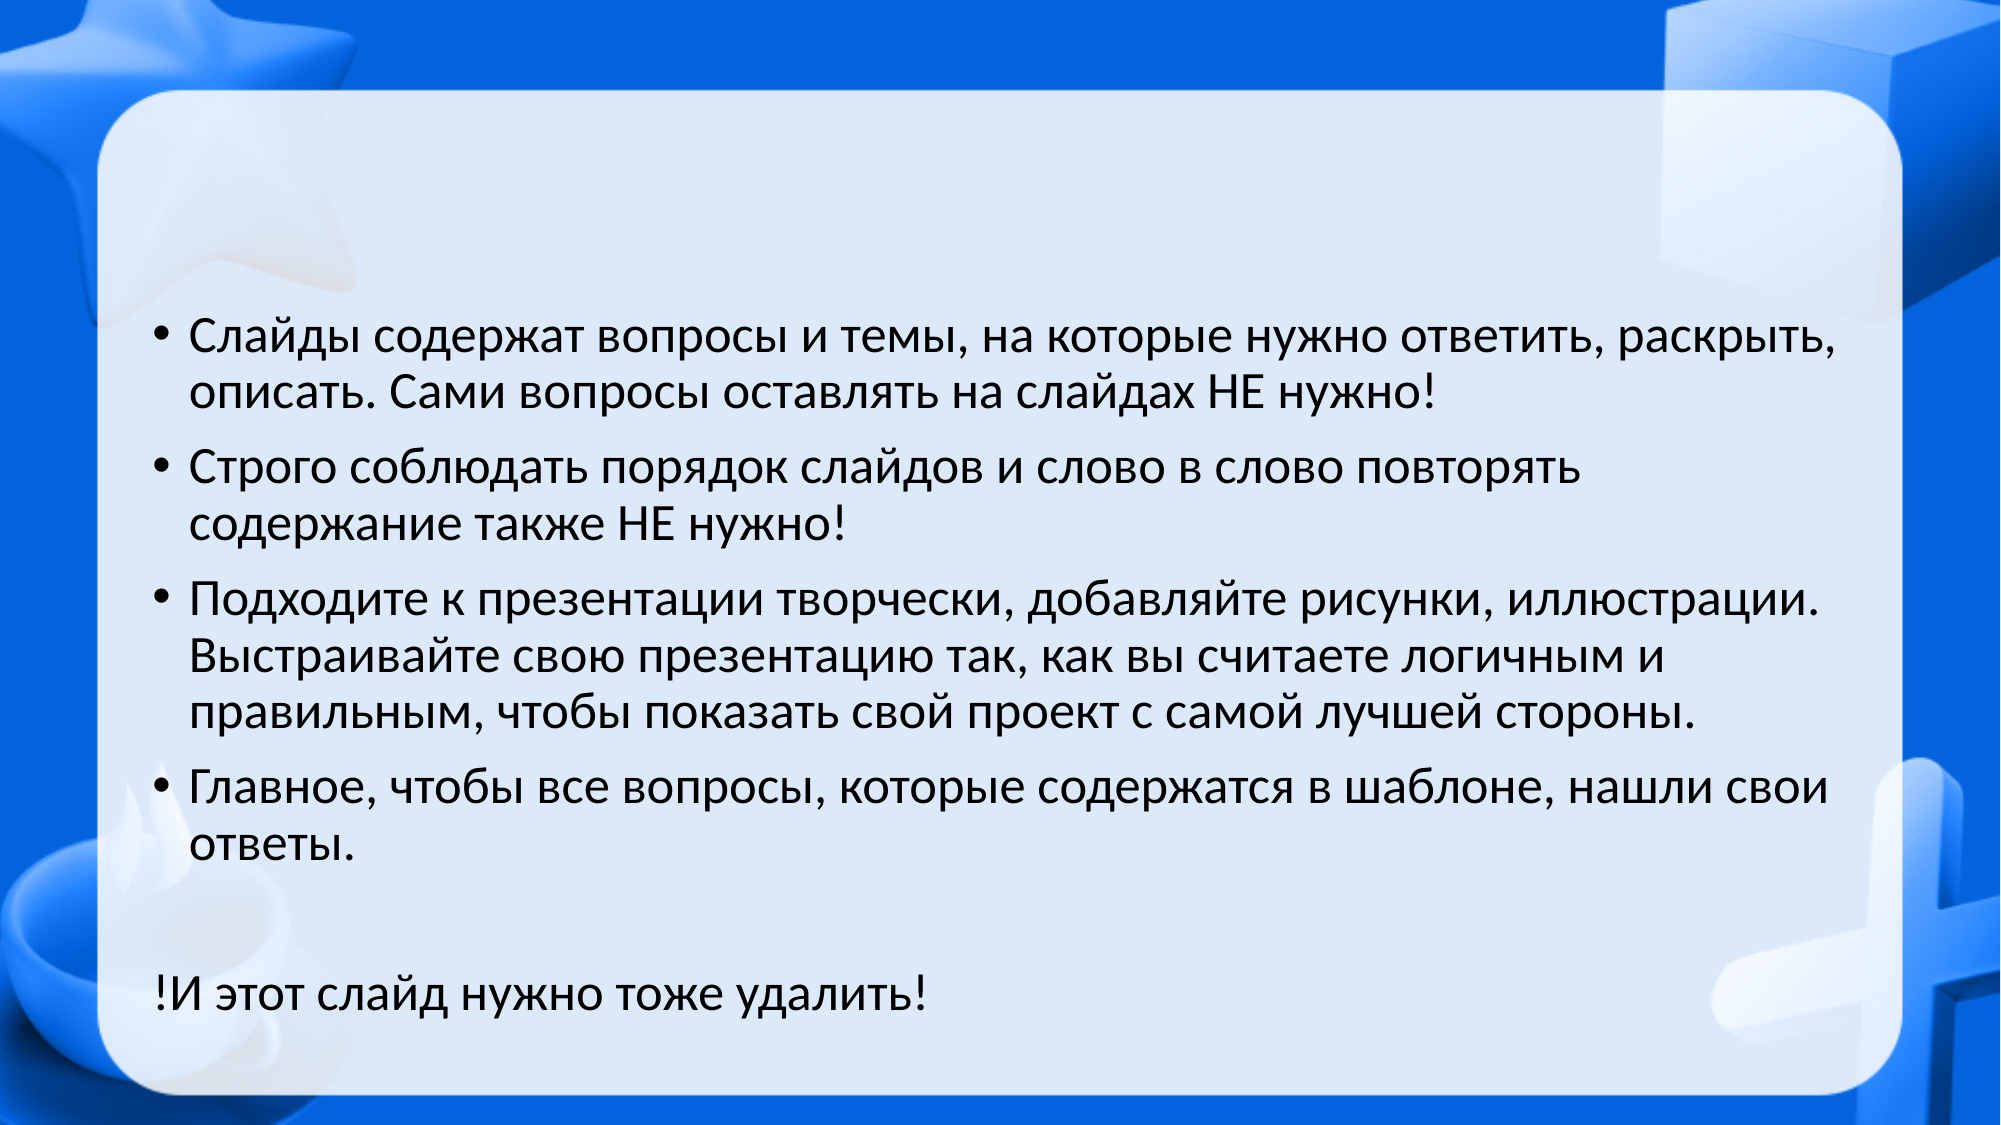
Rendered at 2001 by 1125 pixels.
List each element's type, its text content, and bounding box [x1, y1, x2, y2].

picture [0, 0, 2001, 1125]
list Слайды содержат вопросы и темы, на которые нужно ответить, раскрыть, описать. Сами вопросы оставлять на слайдах НЕ нужно! Строго соблюдать порядок слайдов и слово в слово повторять содержание также НЕ нужно! Подходите к презентации творчески, добавляйте рисунки, иллюстрации. Выстраивайте свою презентацию так, как вы считаете логичным и правильным, чтобы показать свой проект с самой лучшей стороны. Главное, чтобы все вопросы, которые содержатся в шаблоне, нашли свои ответы. !И этот слайд нужно тоже удалить! [137, 299, 1863, 1045]
